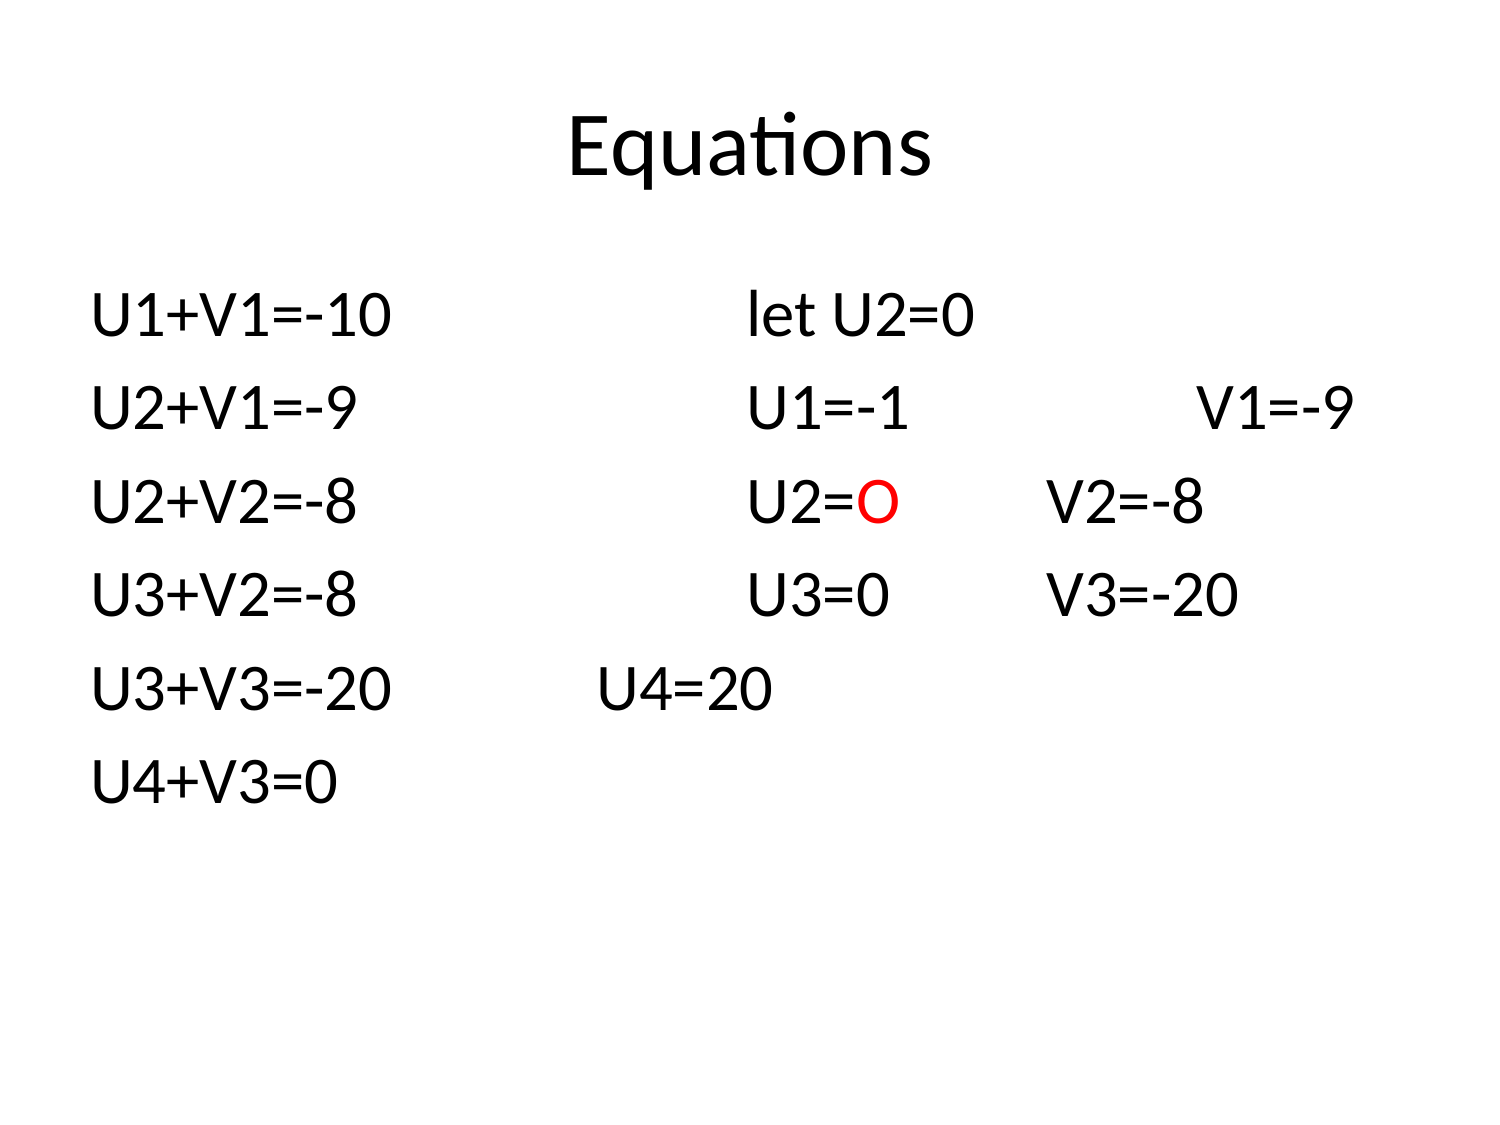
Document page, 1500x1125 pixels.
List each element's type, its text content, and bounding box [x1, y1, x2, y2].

title Equations [75, 45, 1425, 233]
list U1+V1=-10 let U2=0 U2+V1=-9 U1=-1 V1=-9 U2+V2=-8 U2=O V2=-8 U3+V2=-8 U3=0 V3=-20 U3+V3=-20 U4=20 U4+V3=0 [75, 262, 1425, 1005]
